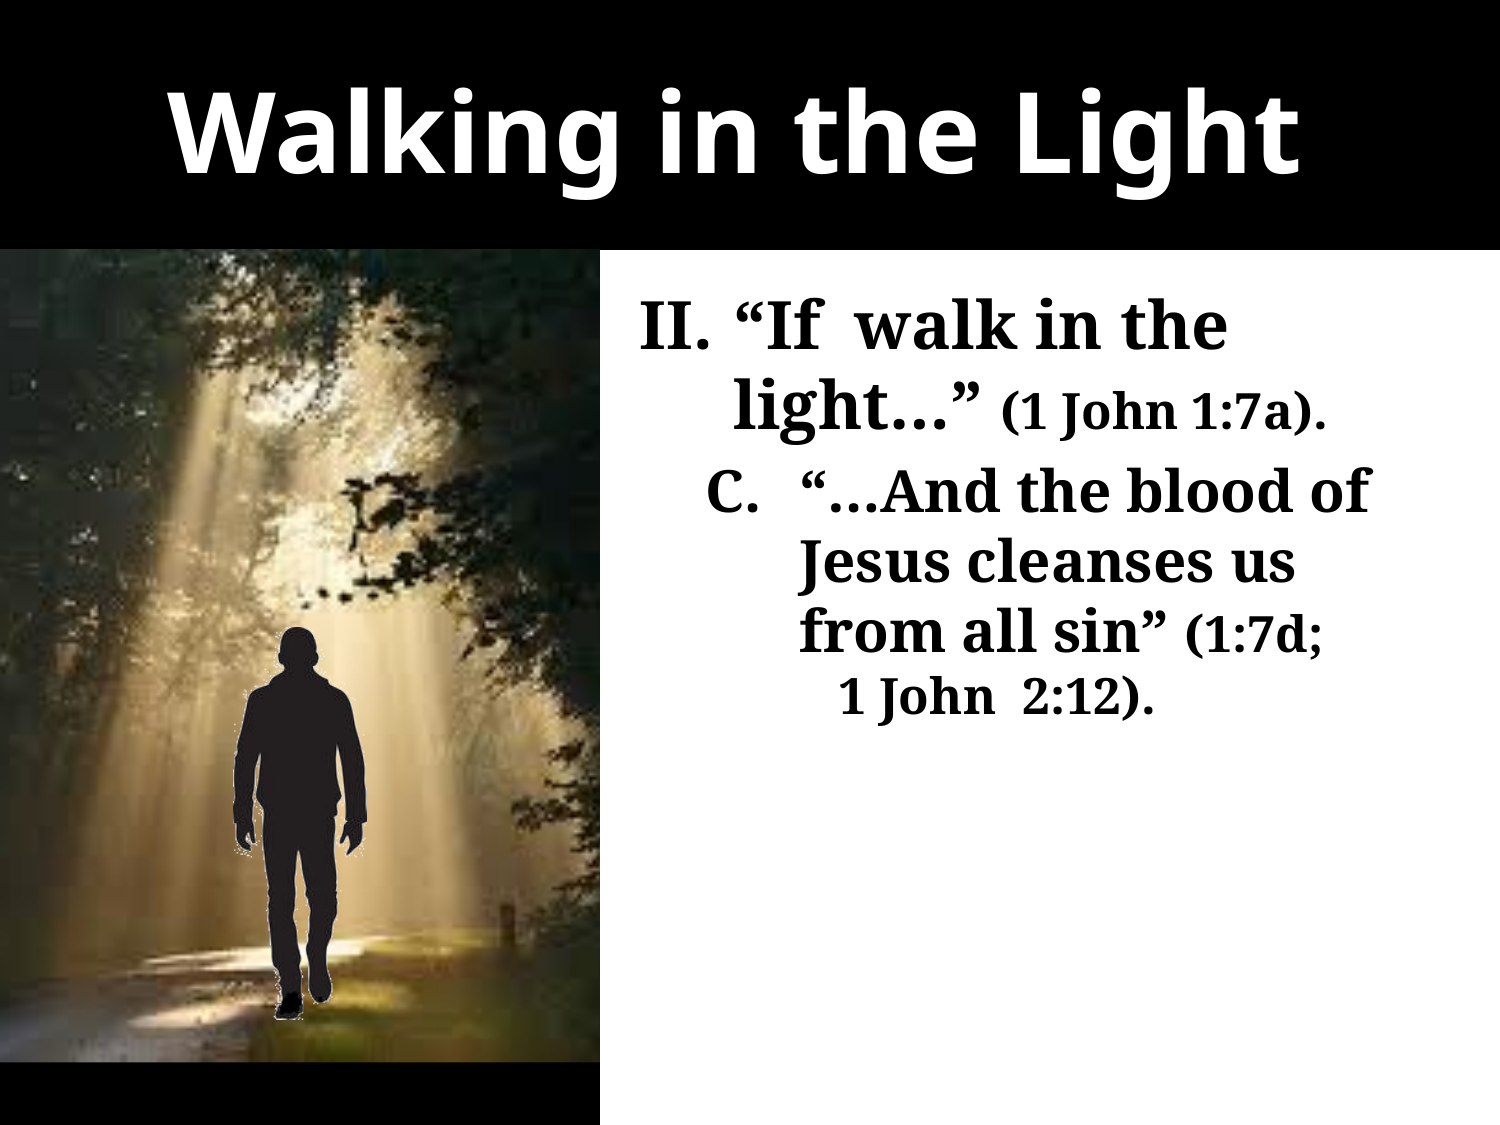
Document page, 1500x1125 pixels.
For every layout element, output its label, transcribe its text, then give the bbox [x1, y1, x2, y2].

title Walking in the Light [75, 45, 1425, 213]
picture [0, 249, 600, 1062]
list “If walk in the light…” (1 John 1:7a). “…And the blood of Jesus cleanses us from all sin” (1:7d; 1 John 2:12). [624, 275, 1450, 1088]
